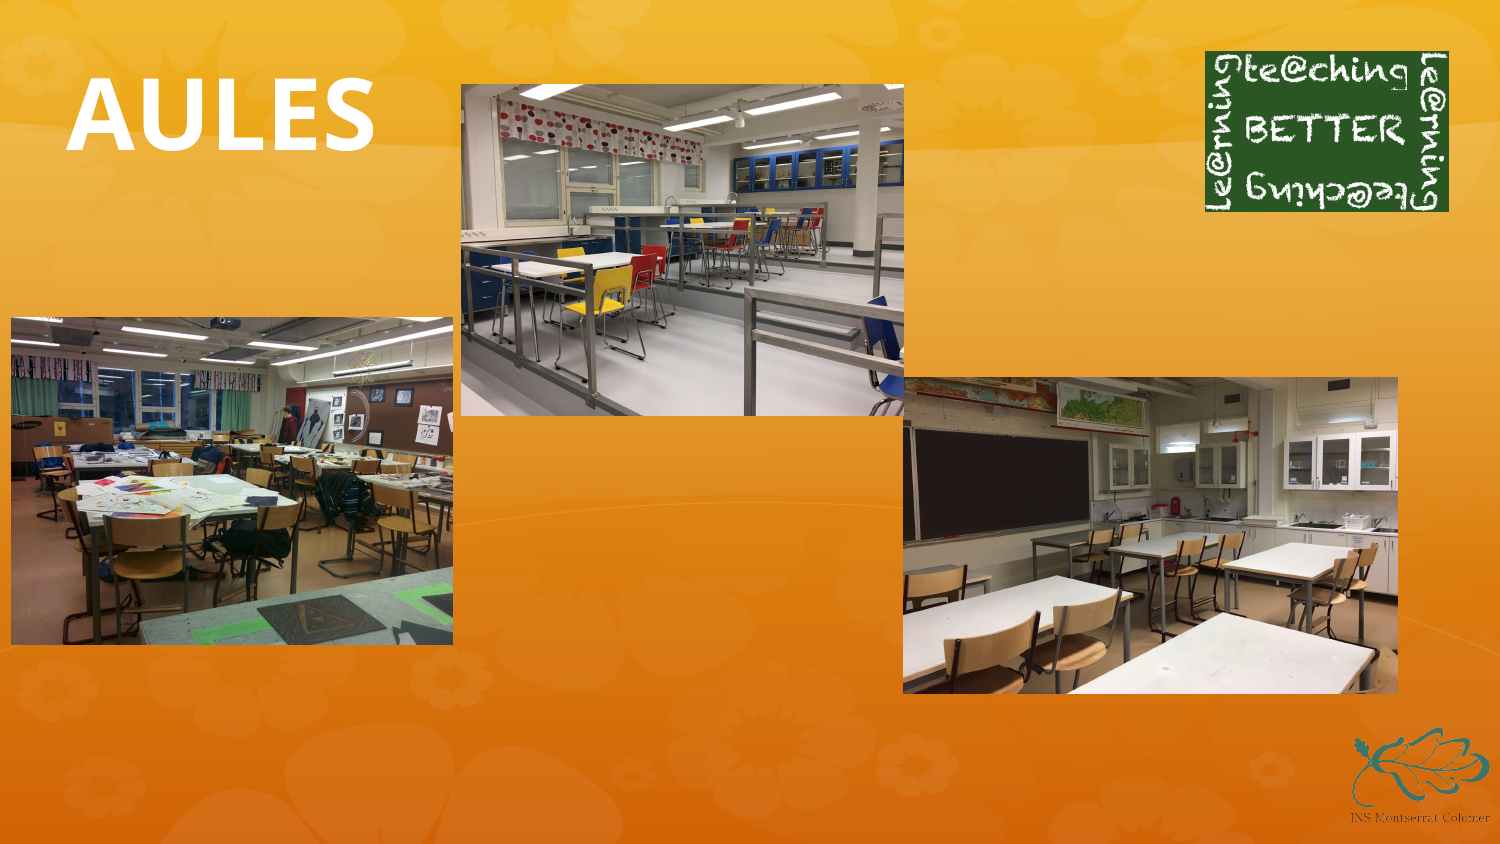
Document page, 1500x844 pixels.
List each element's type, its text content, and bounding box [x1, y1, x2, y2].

title AULES [51, 51, 1197, 189]
picture [0, 0, 1500, 844]
